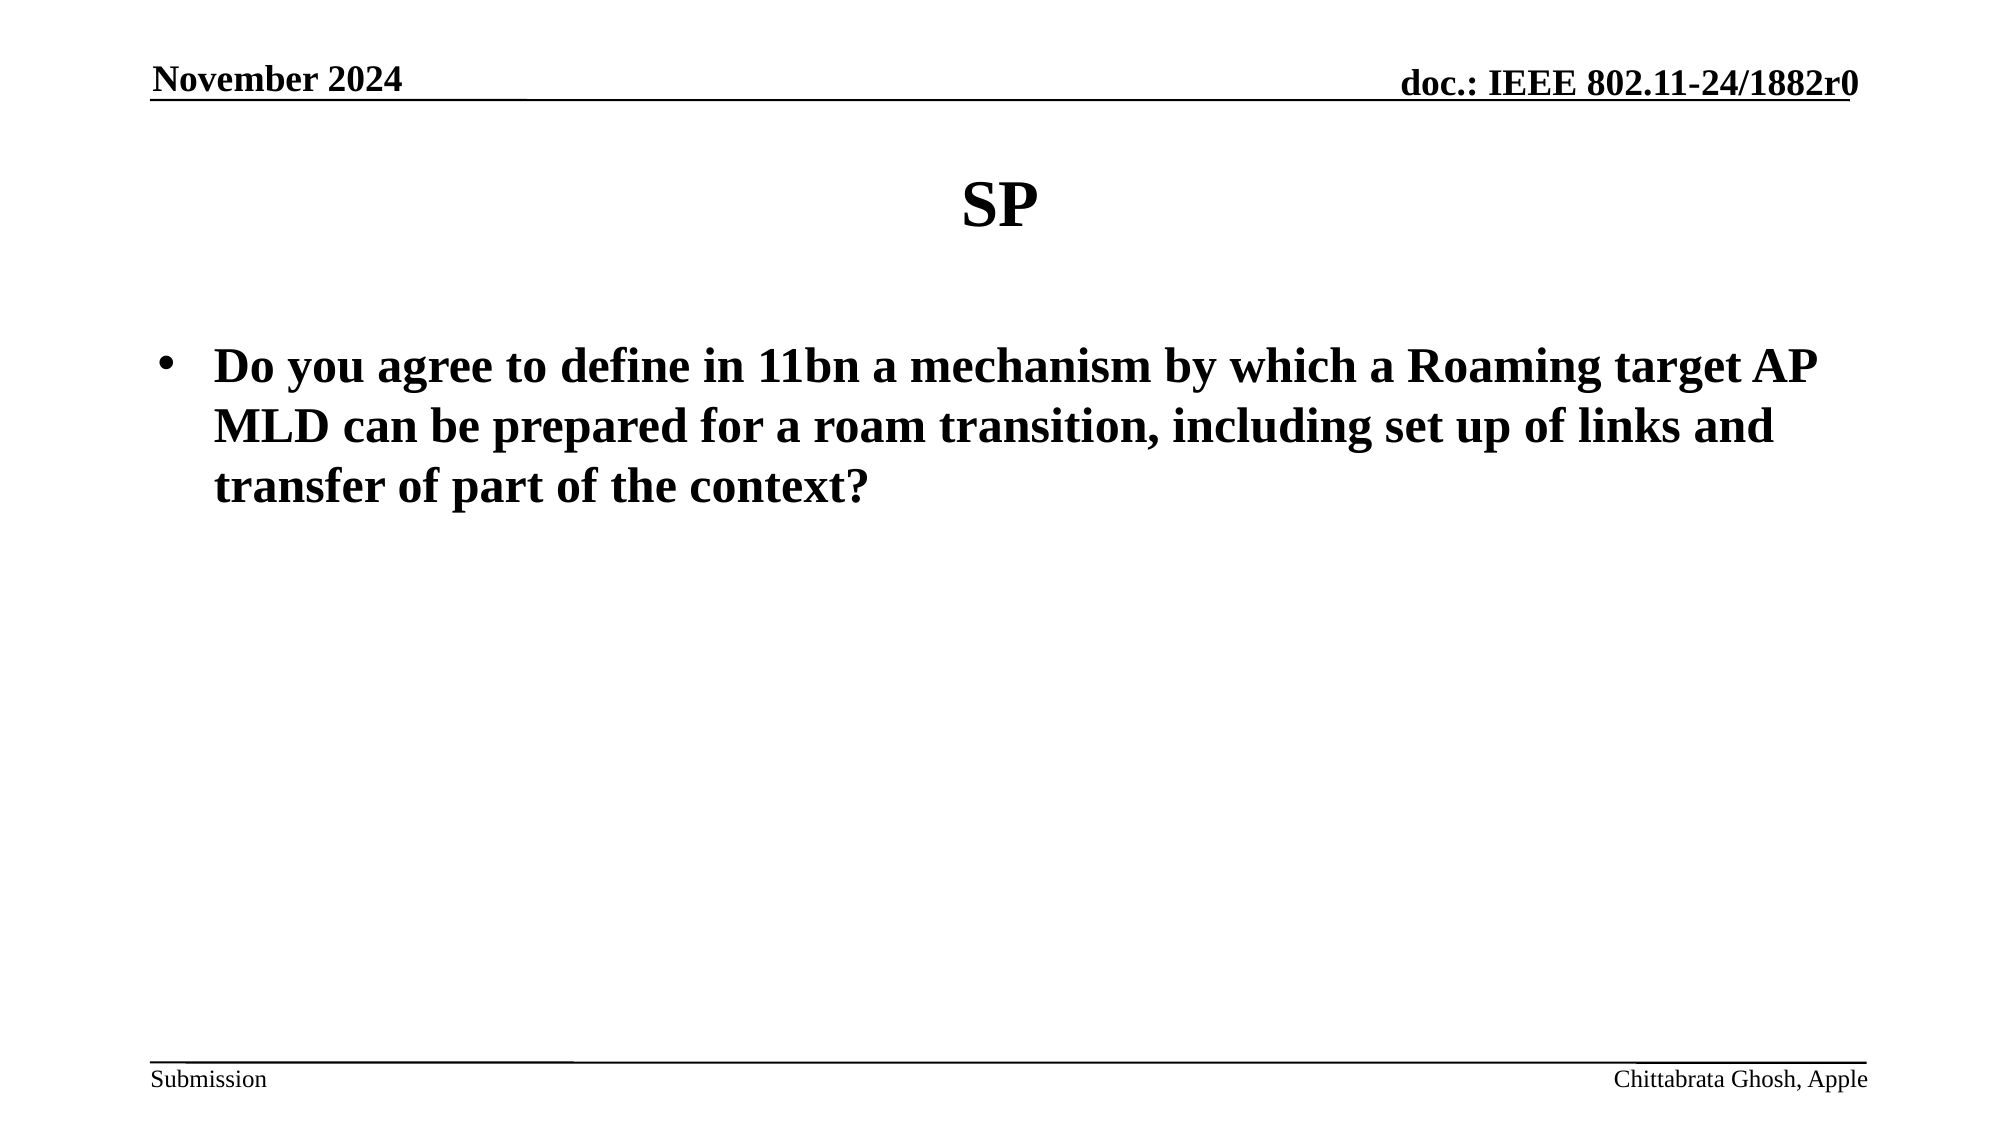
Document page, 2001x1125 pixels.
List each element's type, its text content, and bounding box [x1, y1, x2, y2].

title SP [149, 111, 1851, 288]
list Do you agree to define in 11bn a mechanism by which a Roaming target AP MLD can be prepared for a roam transition, including set up of links and transfer of part of the context? [149, 324, 1851, 1001]
text_box Chittabrata Ghosh, Apple [1171, 1062, 1869, 1093]
text_box November 2024 [152, 54, 563, 100]
